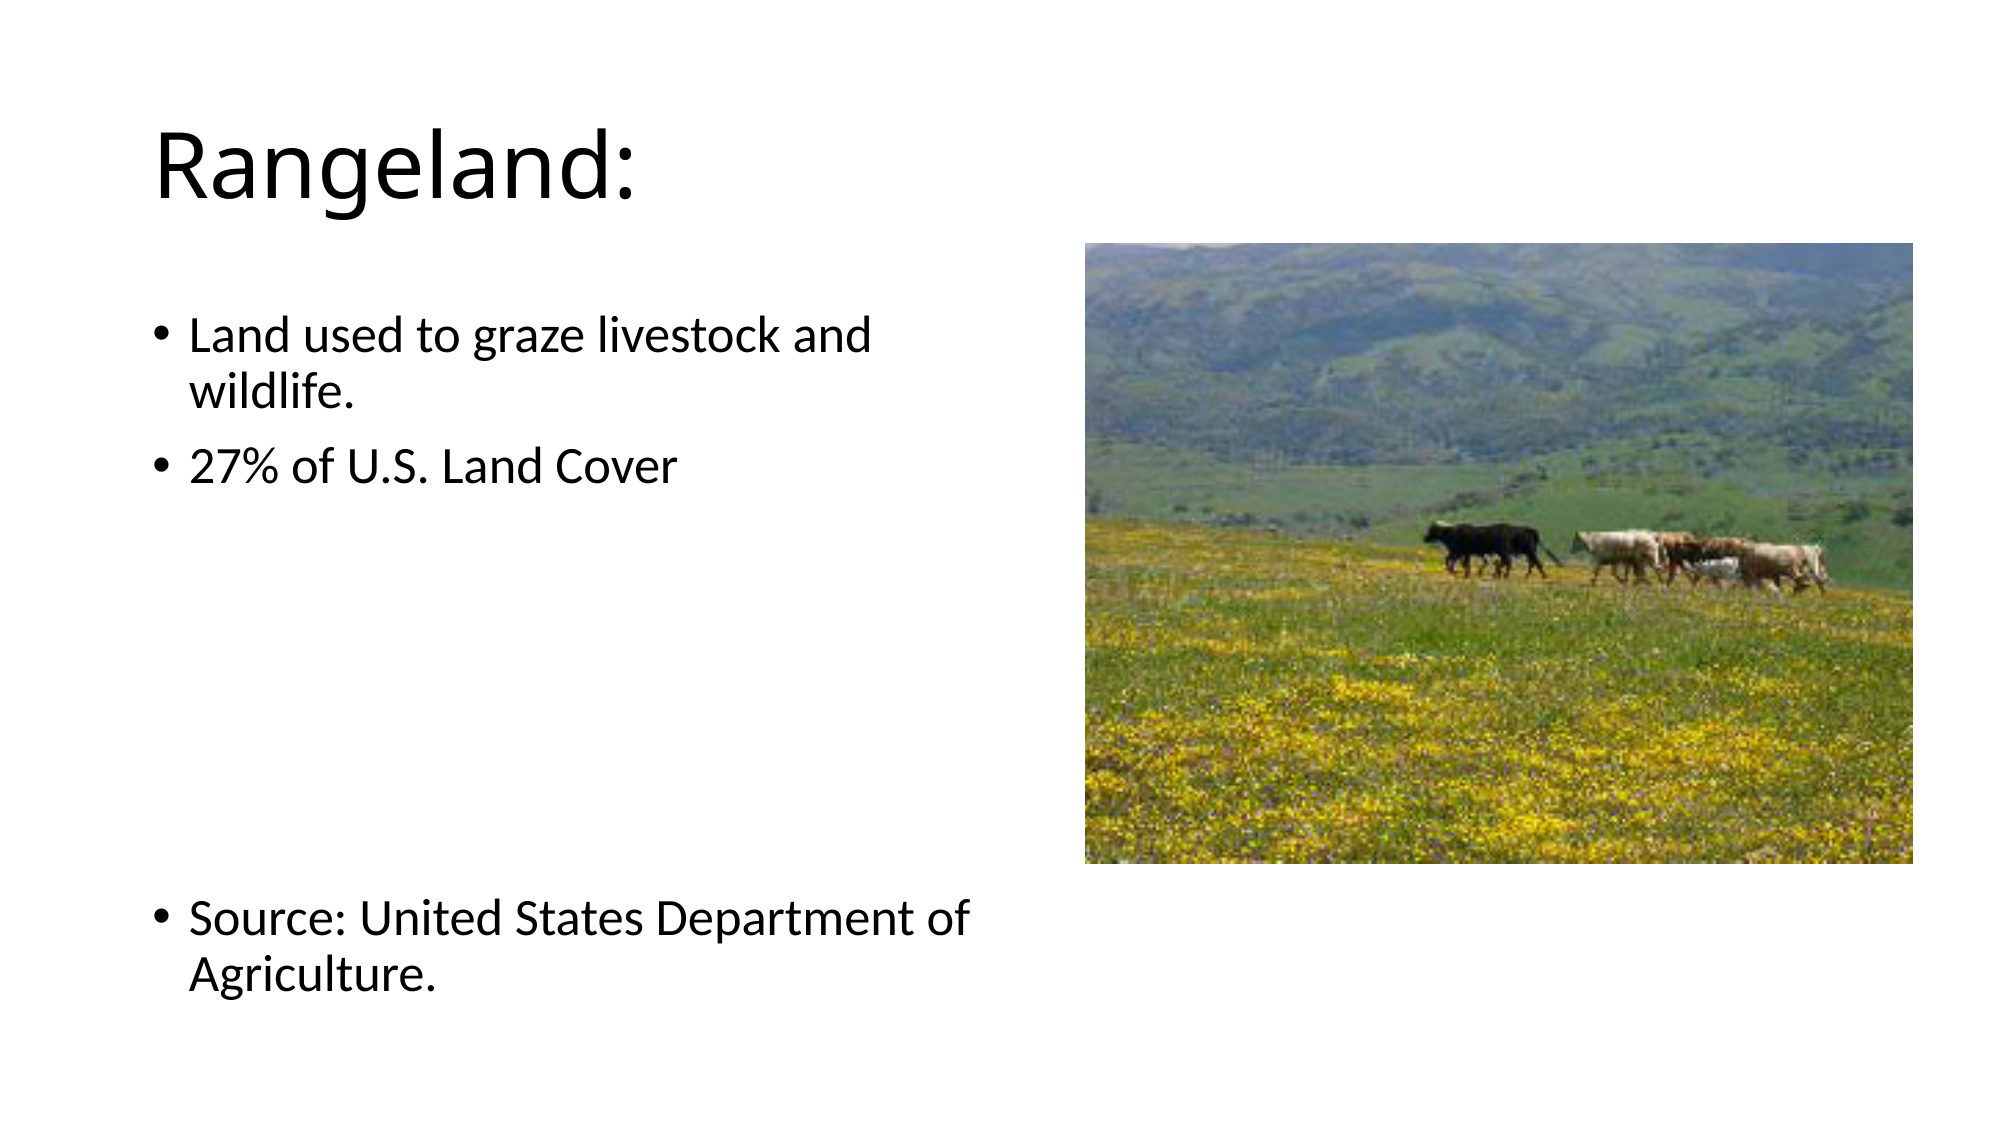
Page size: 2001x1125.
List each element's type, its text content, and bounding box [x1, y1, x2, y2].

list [1084, 243, 1913, 865]
list Land used to graze livestock and wildlife. 27% of U.S. Land Cover Source: United States Department of Agriculture. [137, 299, 988, 1014]
title Rangeland: [137, 59, 1863, 278]
